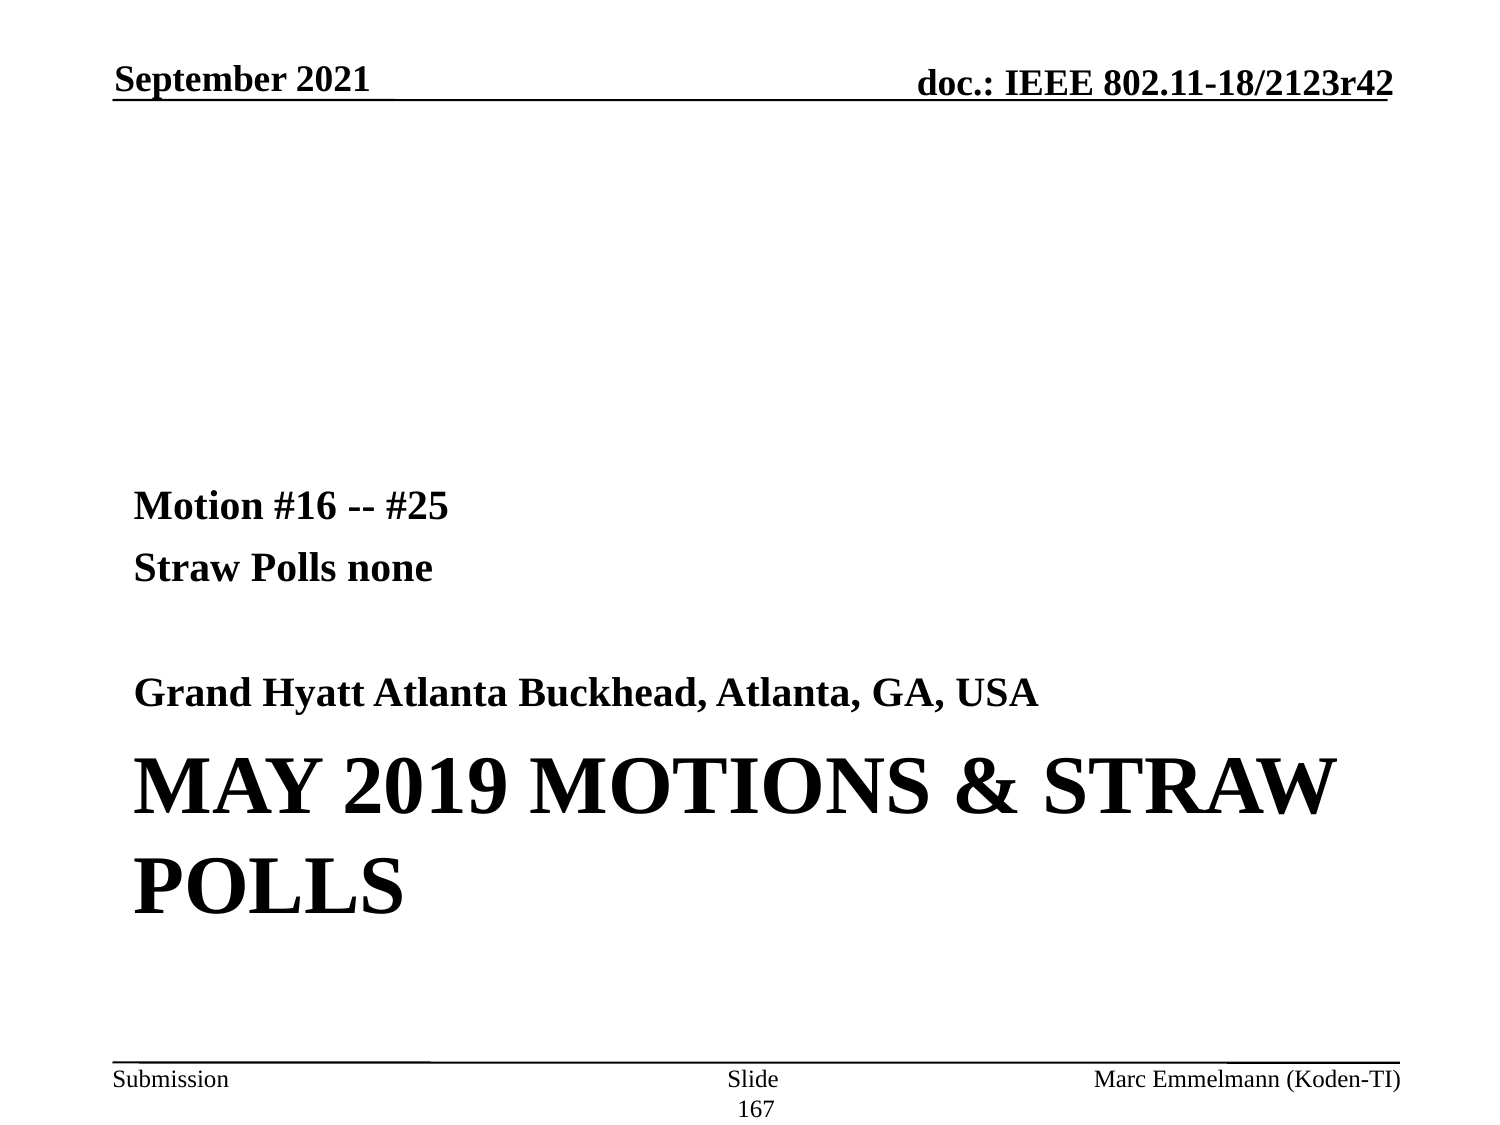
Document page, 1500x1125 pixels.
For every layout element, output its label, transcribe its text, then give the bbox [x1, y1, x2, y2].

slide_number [114, 54, 423, 100]
footer Marc Emmelmann (Koden-TI) [878, 1061, 1402, 1093]
slide_number Slide 167 [712, 1061, 800, 1123]
list Motion #16 -- #25 Straw Polls none Grand Hyatt Atlanta Buckhead, Atlanta, GA, USA [118, 476, 1394, 724]
title May 2019 Motions & Straw Polls [118, 724, 1394, 947]
